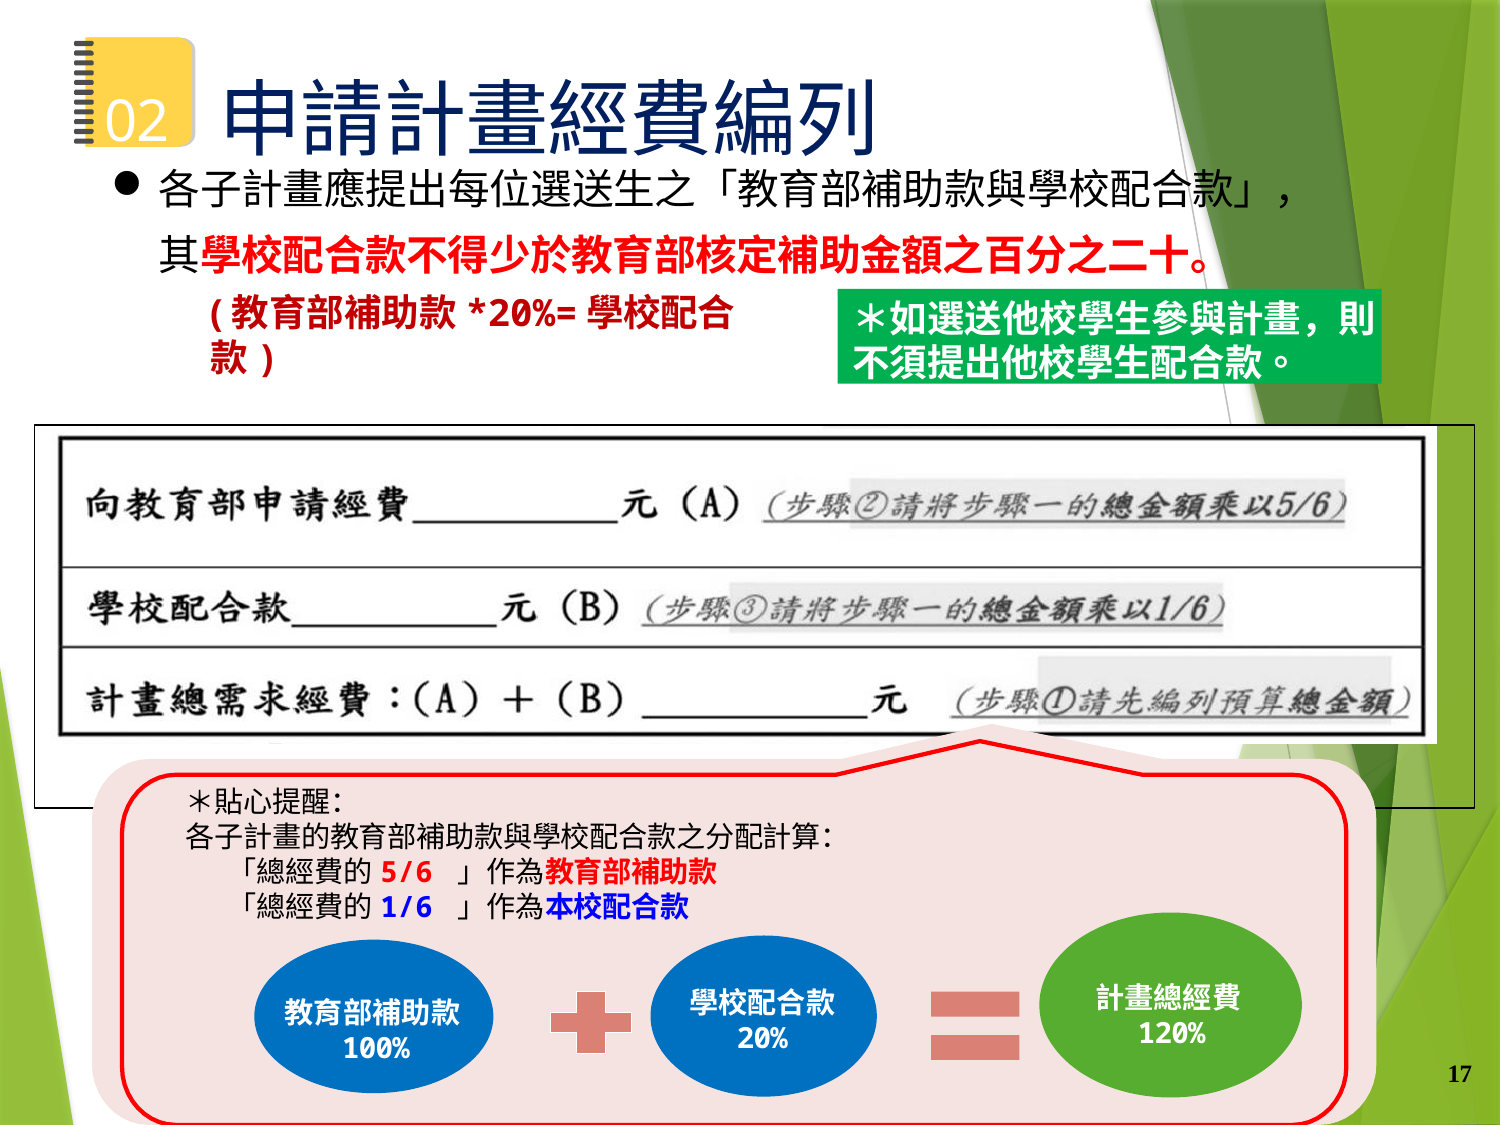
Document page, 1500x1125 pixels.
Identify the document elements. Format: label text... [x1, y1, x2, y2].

title 02 申請計畫經費編列 [100, 47, 885, 238]
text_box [73, 36, 196, 148]
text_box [33, 424, 1476, 1125]
text_box (教育部補助款*20%=學校配合款) [208, 287, 775, 380]
text_box ＊如選送他校學生參與計畫，則不須提出他校學生配合款。 [837, 288, 1382, 384]
text_box 各子計畫應提出每位選送生之「教育部補助款與學校配合款」， 其學校配合款不得少於教育部核定補助金額之百分之二十。 [109, 146, 1326, 279]
